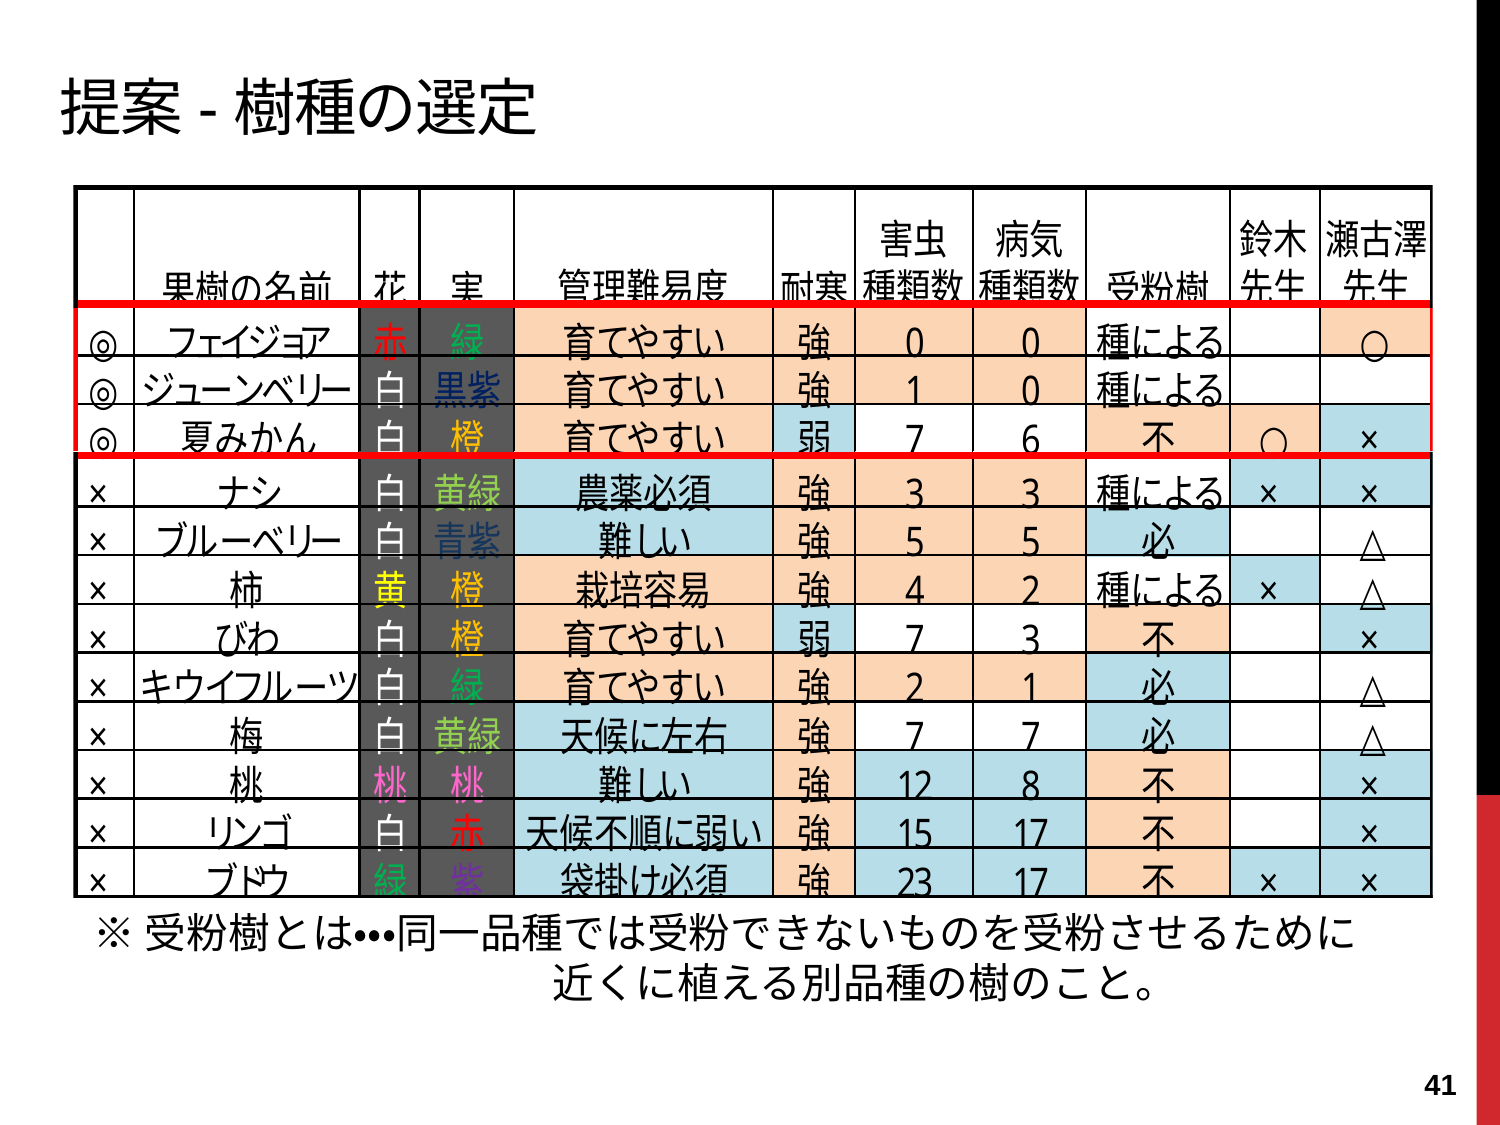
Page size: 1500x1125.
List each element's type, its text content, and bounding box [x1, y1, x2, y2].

text_box 提案-樹種の選定 [44, 39, 918, 172]
slide_number 40 [1382, 1054, 1472, 1114]
picture [72, 184, 1436, 901]
text_box ※受粉樹とは・・・同一品種では受粉できないものを受粉させるために 近くに植える別品種の樹のこと。 [78, 905, 1372, 1015]
